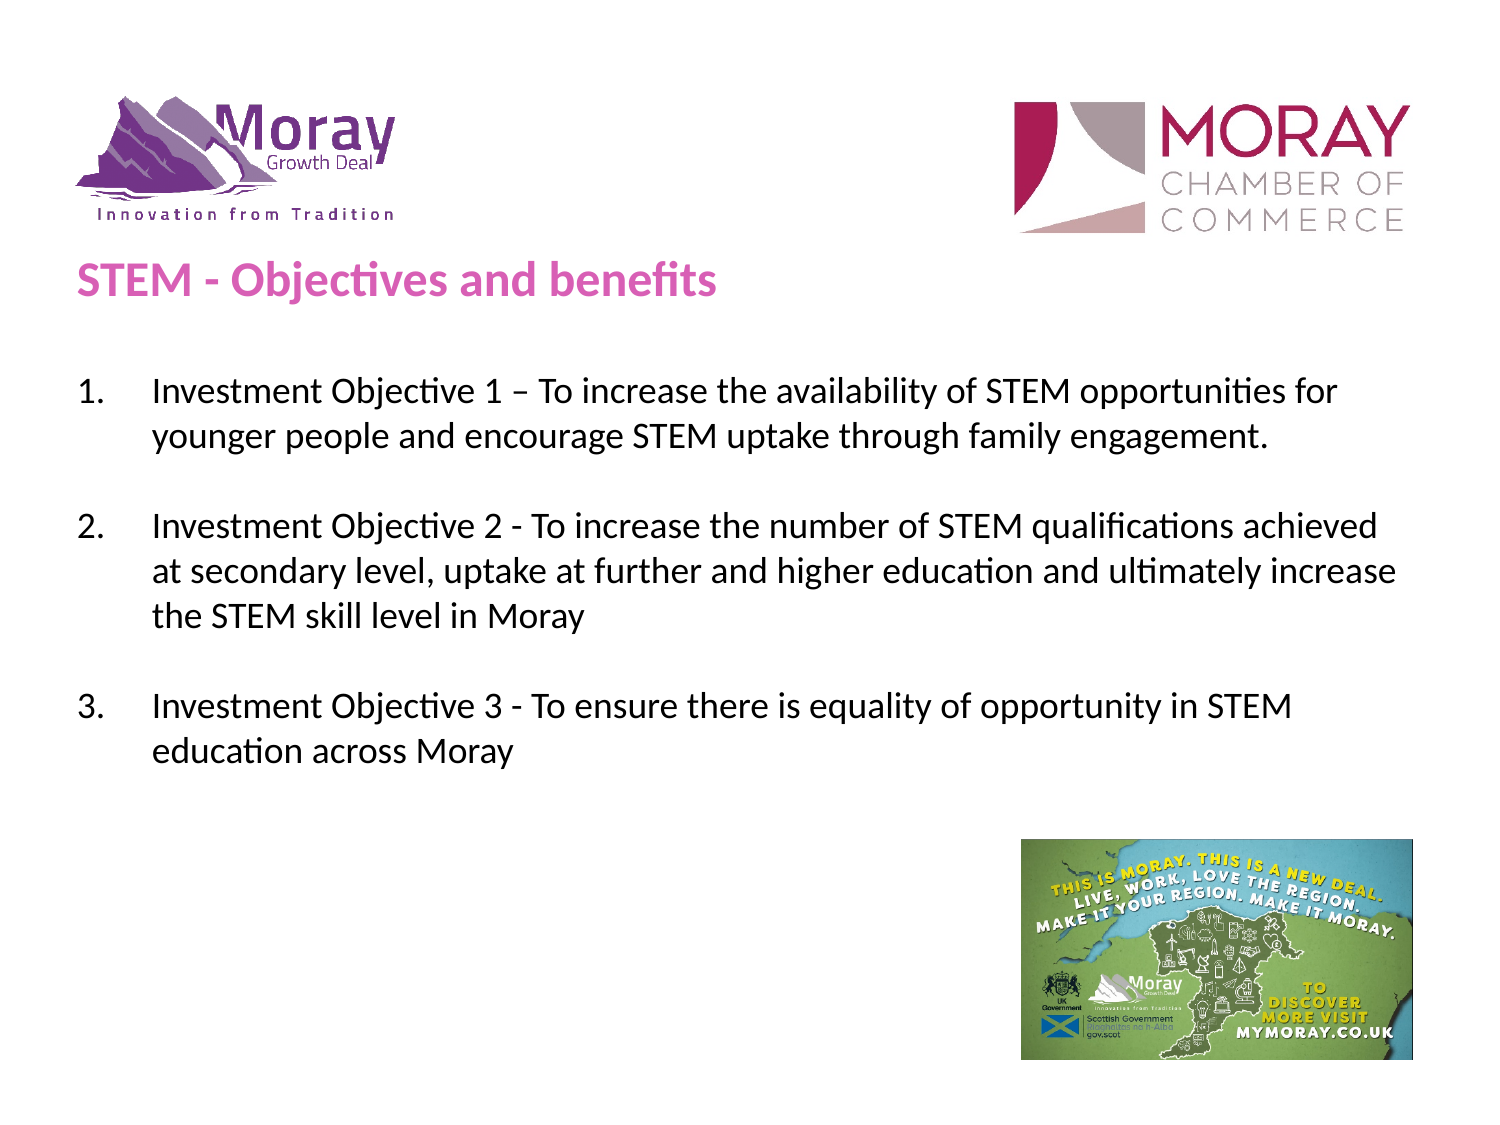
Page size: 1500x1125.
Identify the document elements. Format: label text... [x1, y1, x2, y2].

picture [1021, 839, 1413, 1060]
title [103, 59, 1397, 238]
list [74, 95, 395, 220]
picture [1010, 97, 1413, 237]
text_box STEM - Objectives and benefits Investment Objective 1 – To increase the availability of STEM opportunities for younger people and encourage STEM uptake through family engagement. Investment Objective 2 - To increase the number of STEM qualifications achieved at secondary level, uptake at further and higher education and ultimately increase the STEM skill level in Moray Investment Objective 3 - To ensure there is equality of opportunity in STEM education across Moray [62, 238, 1425, 839]
